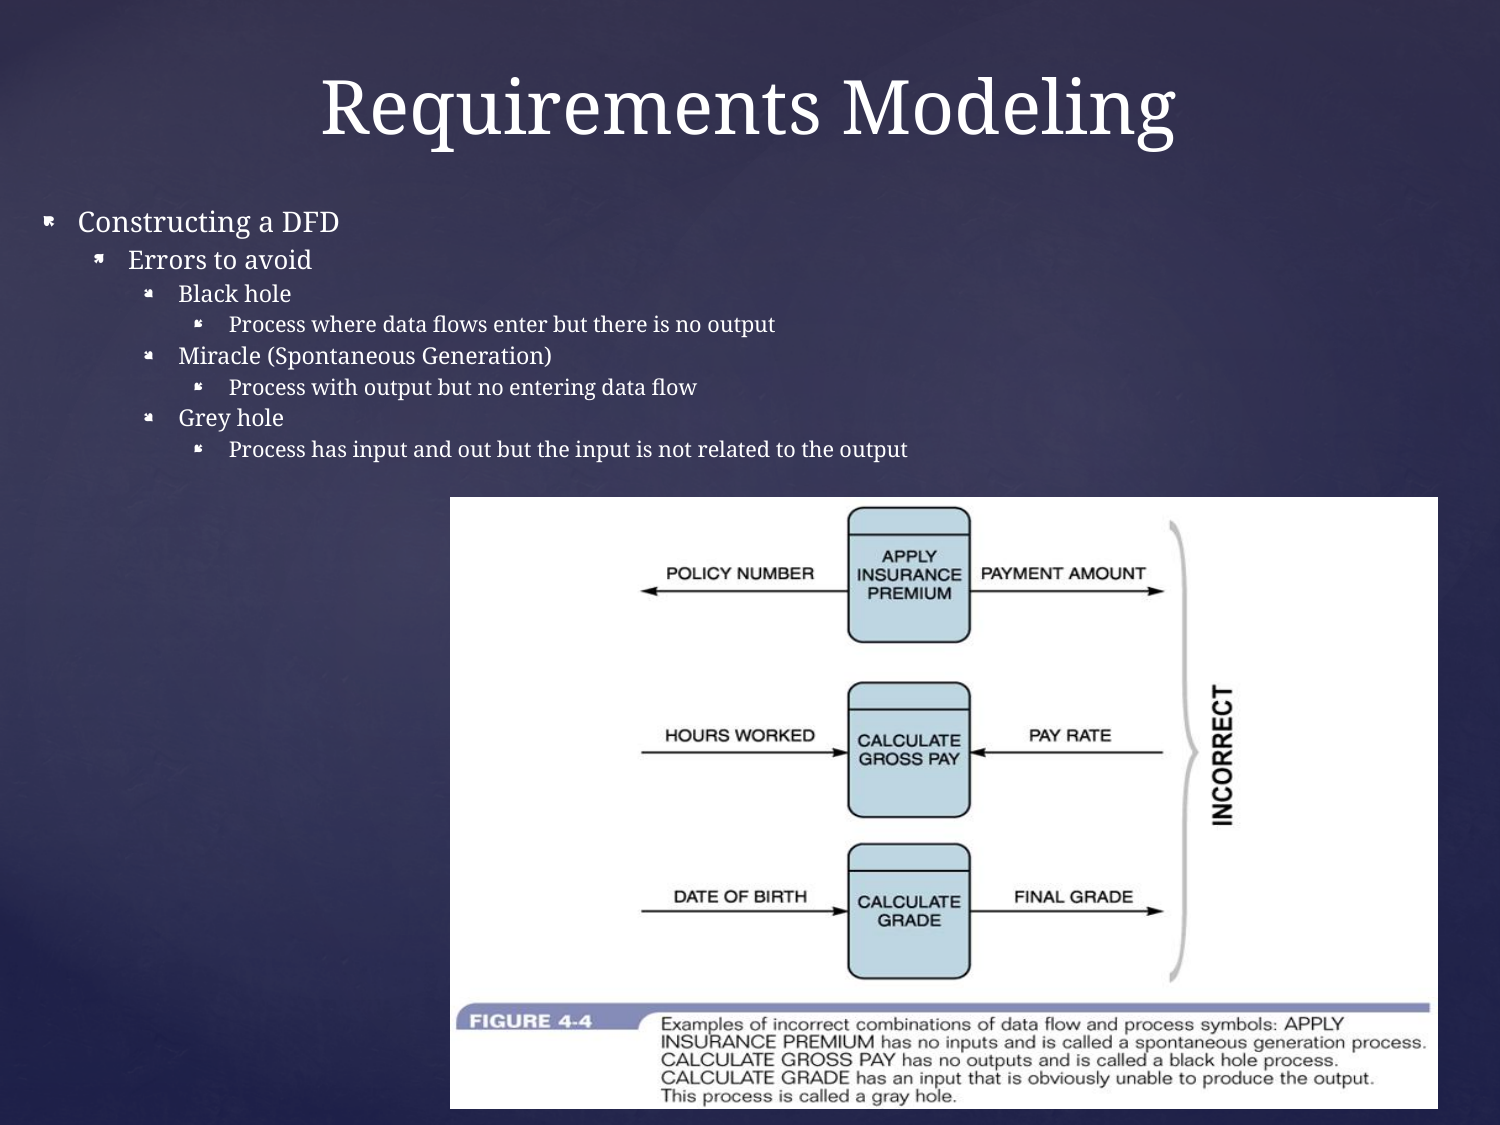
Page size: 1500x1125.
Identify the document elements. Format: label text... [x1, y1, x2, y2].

list Constructing a DFD Errors to avoid Black hole Process where data flows enter but there is no output Miracle (Spontaneous Generation) Process with output but no entering data flow Grey hole Process has input and out but the input is not related to the output [24, 195, 1033, 471]
title Requirements Modeling [89, 37, 1409, 157]
picture [449, 497, 1438, 1110]
